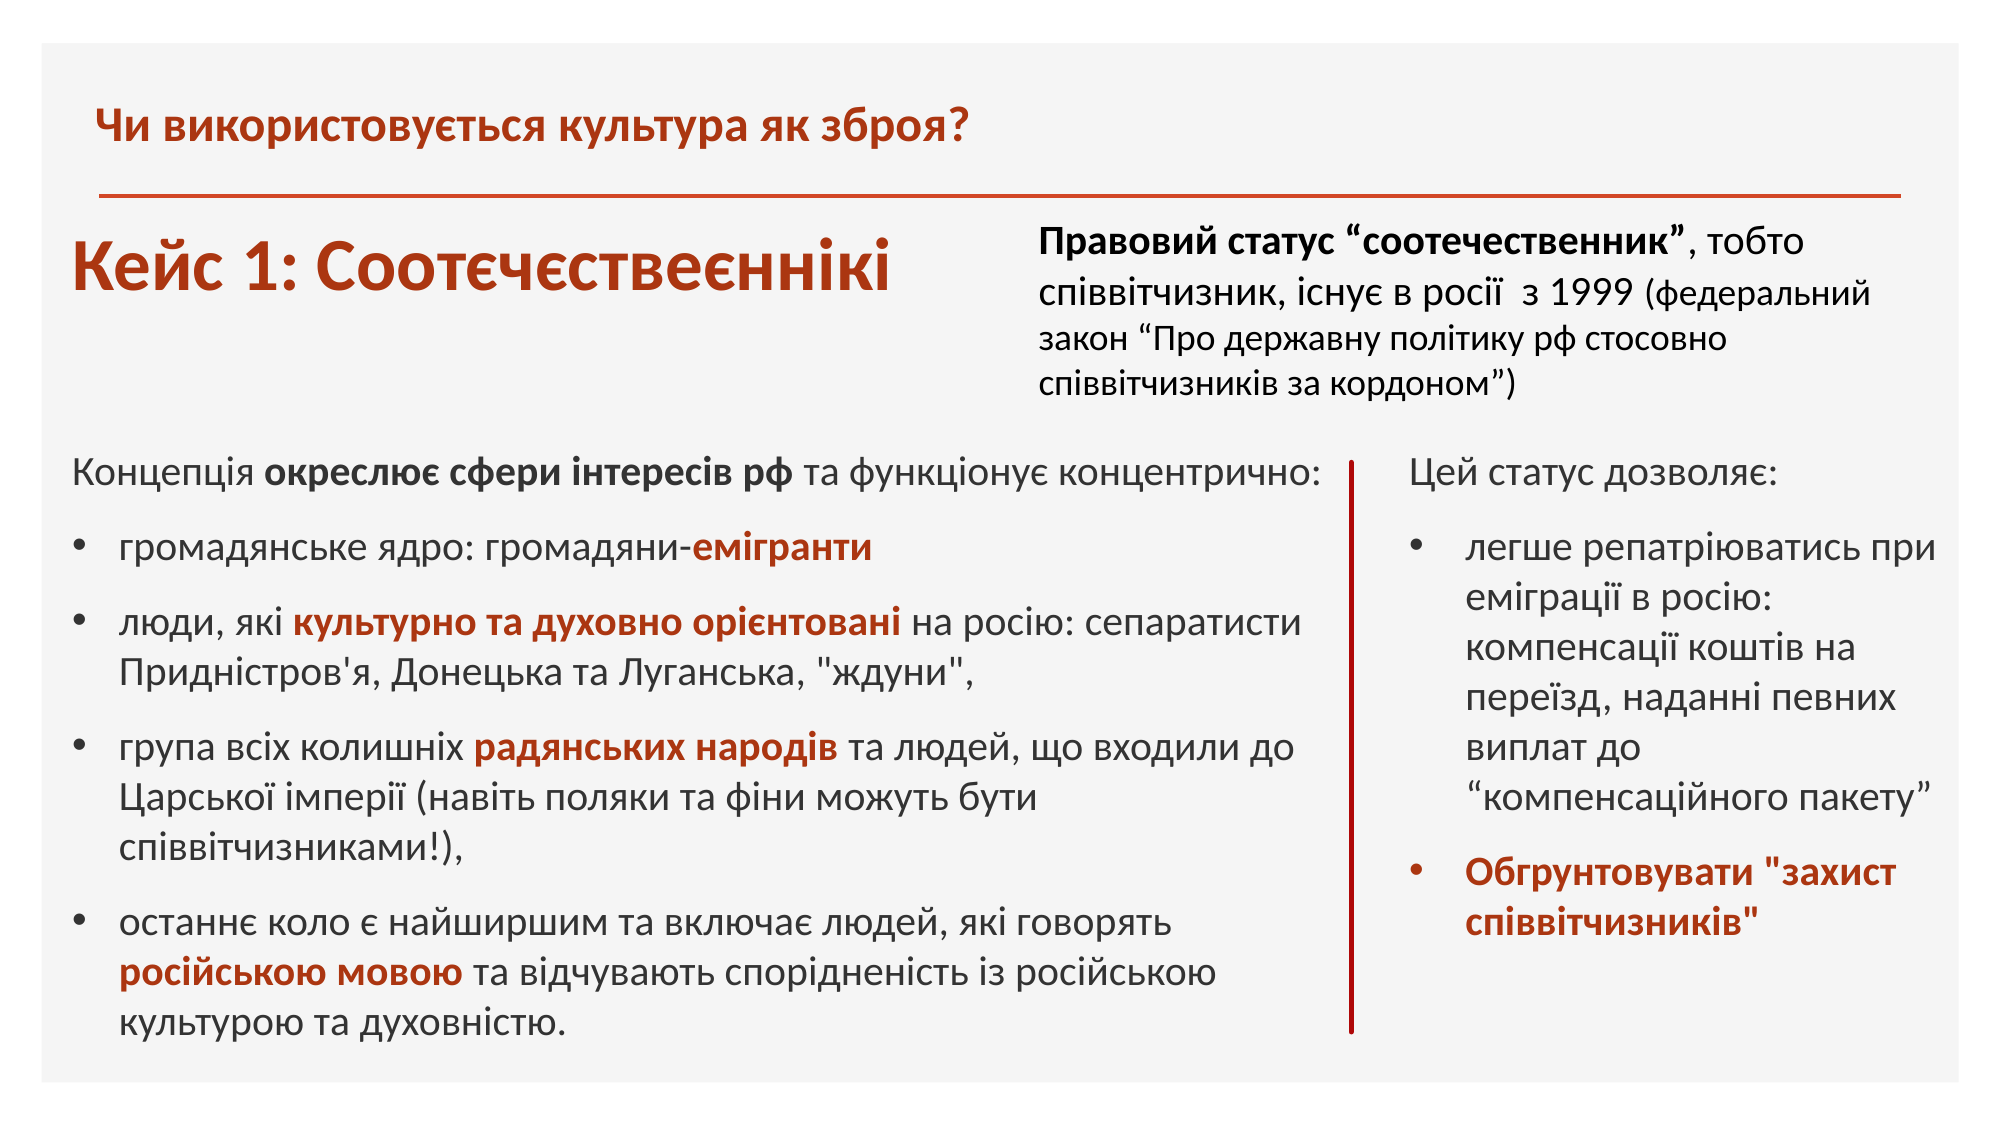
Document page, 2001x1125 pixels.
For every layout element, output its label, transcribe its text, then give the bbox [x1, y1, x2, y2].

text_box Цей статус дозволяє: легше репатріюватись при еміграції в росію: компенсації коштів на переїзд, наданні певних виплат до “компенсаційного пакету” Обгрунтовувати "захист співвітчизників" [1394, 436, 1985, 952]
text_box [1073, 186, 1104, 205]
text_box Правовий статус “соотечественник”, тобто співвітчизник, існує в росії з 1999 (федеральний закон “Про державну політику рф стосовно співвітчизників за кордоном”) [1023, 205, 1943, 411]
text_box Кейс 1: Соотєчєствеєннікі [57, 208, 1023, 314]
text_box Чи використовується культура як зброя? [57, 83, 1907, 172]
text_box Концепція окреслює сфери інтересів рф та функціонує концентрично: громадянське ядро: громадяни-емігранти люди, які культурно та духовно орієнтовані на росію: сепаратисти Придністров'я, Донецька та Луганська, "ждуни", група всіх колишніх радянських народів та людей, що входили до Царської імперії (навіть поляки та фіни можуть бути співвітчизниками!), останнє коло є найширшим та включає людей, які говорять російською мовою та відчувають спорідненість із російською культурою та духовністю. [57, 436, 1386, 1052]
